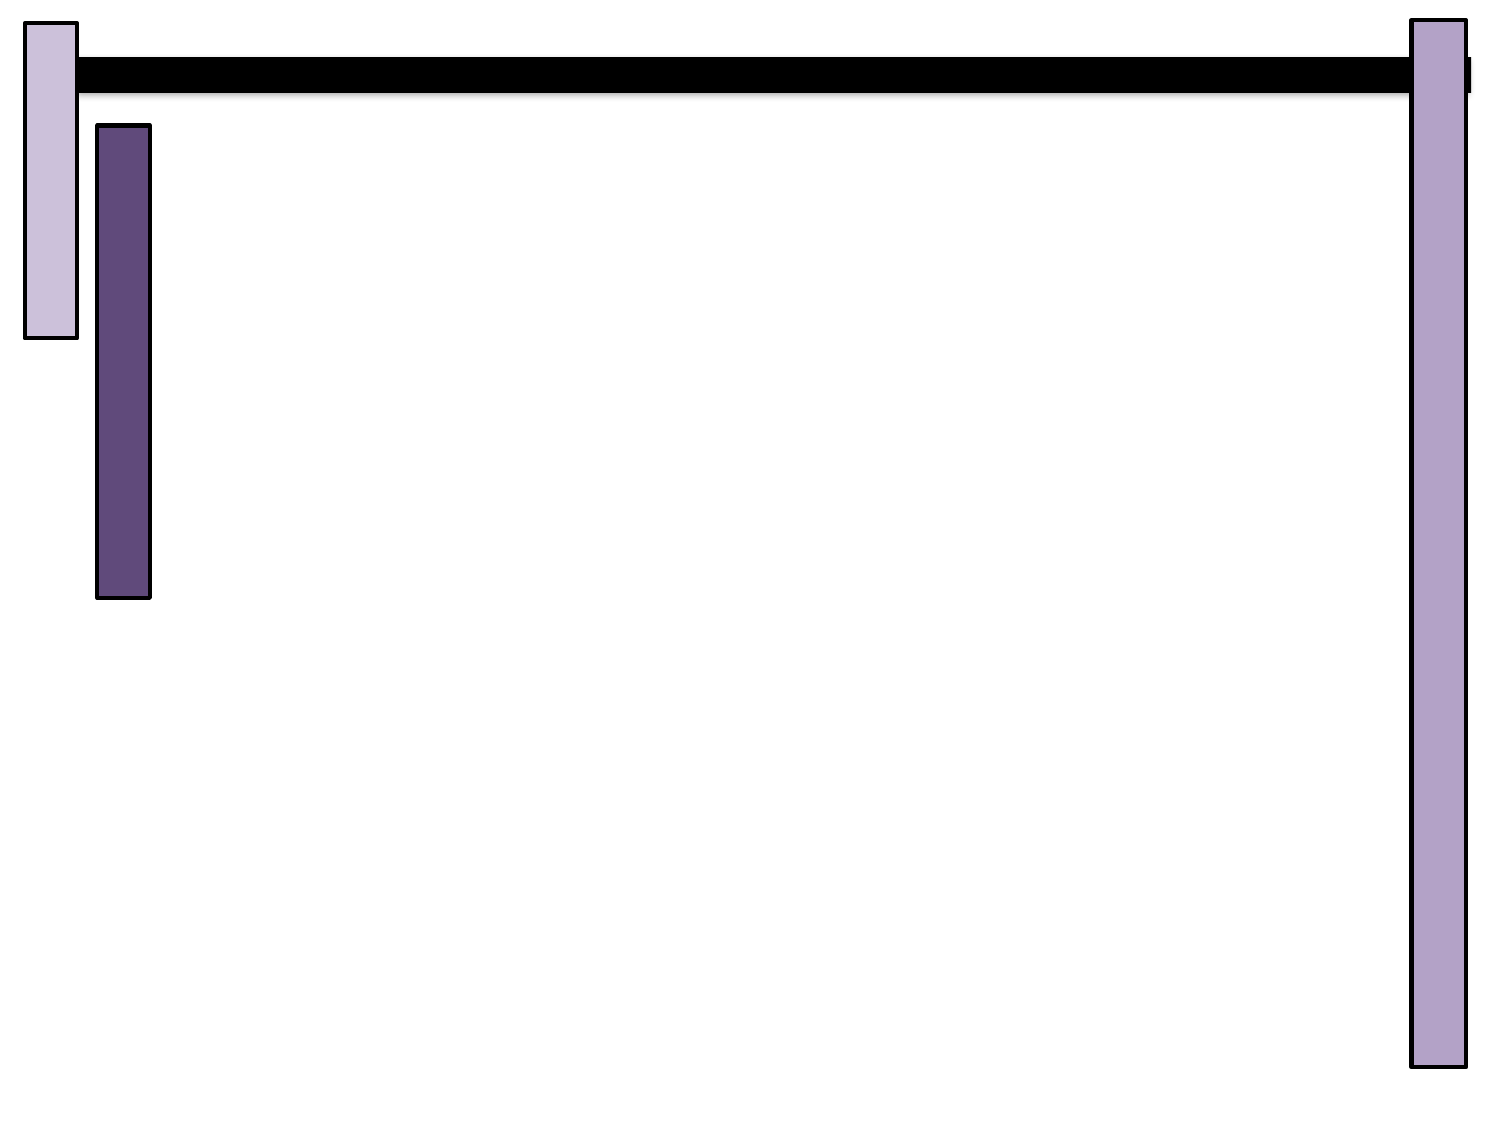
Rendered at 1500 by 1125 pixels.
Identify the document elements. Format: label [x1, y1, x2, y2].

text_box [79, 57, 1409, 93]
text_box [1409, 18, 1468, 1069]
text_box [1468, 57, 1472, 93]
text_box [95, 123, 152, 600]
text_box [23, 21, 79, 340]
